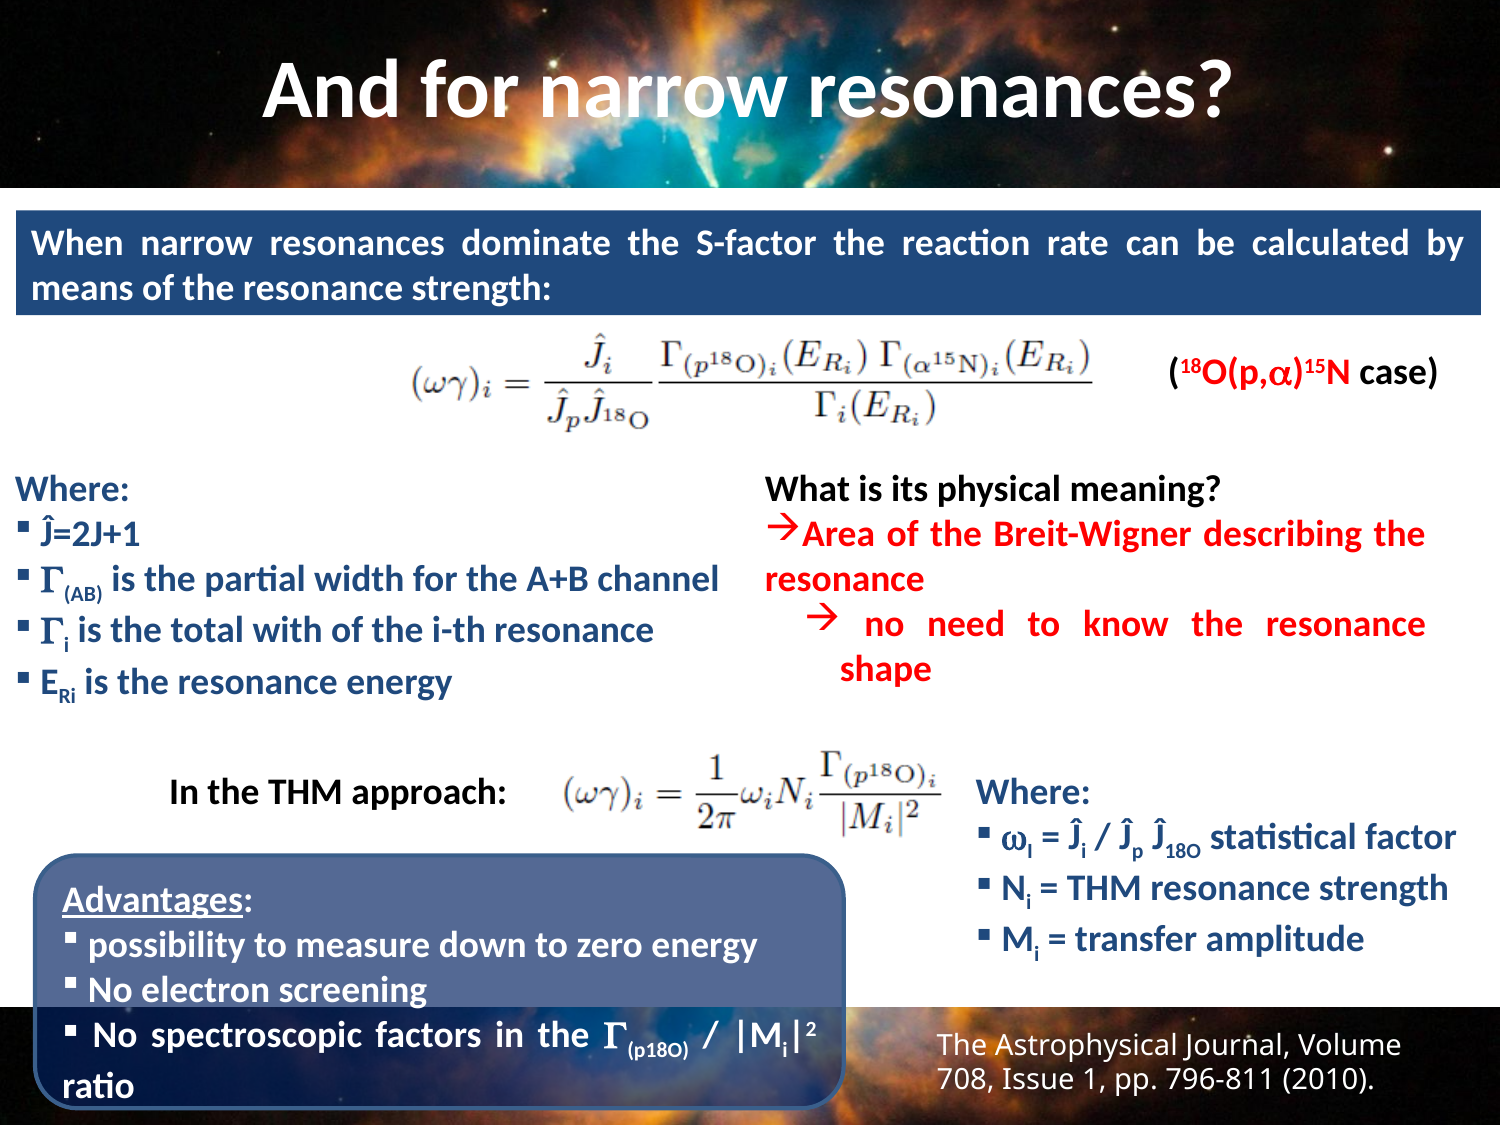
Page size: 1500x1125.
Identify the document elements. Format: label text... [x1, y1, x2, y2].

text_box Advantages: possibility to measure down to zero energy No electron screening No spectroscopic factors in the (p18O) / |Mi|2 ratio [32, 853, 846, 1006]
text_box Where: Ĵ=2J+1 (AB) is the partial width for the A+B channel i is the total with of the i-th resonance ERi is the resonance energy [0, 456, 750, 716]
text_box (18O(p,)15N case) [1153, 339, 1454, 400]
text_box When narrow resonances dominate the S-factor the reaction rate can be calculated by means of the resonance strength: [16, 210, 1481, 316]
picture [0, 1007, 1500, 1125]
text_box In the THM approach: [154, 759, 532, 820]
picture [399, 316, 1102, 437]
text_box Where: I = Ĵi / Ĵp Ĵ18O statistical factor Ni = THM resonance strength Mi = transfer amplitude [960, 759, 1489, 973]
picture [0, 0, 1500, 188]
text_box What is its physical meaning? Area of the Breit-Wigner describing the resonance no need to know the resonance shape [749, 456, 1442, 697]
picture [545, 726, 955, 849]
